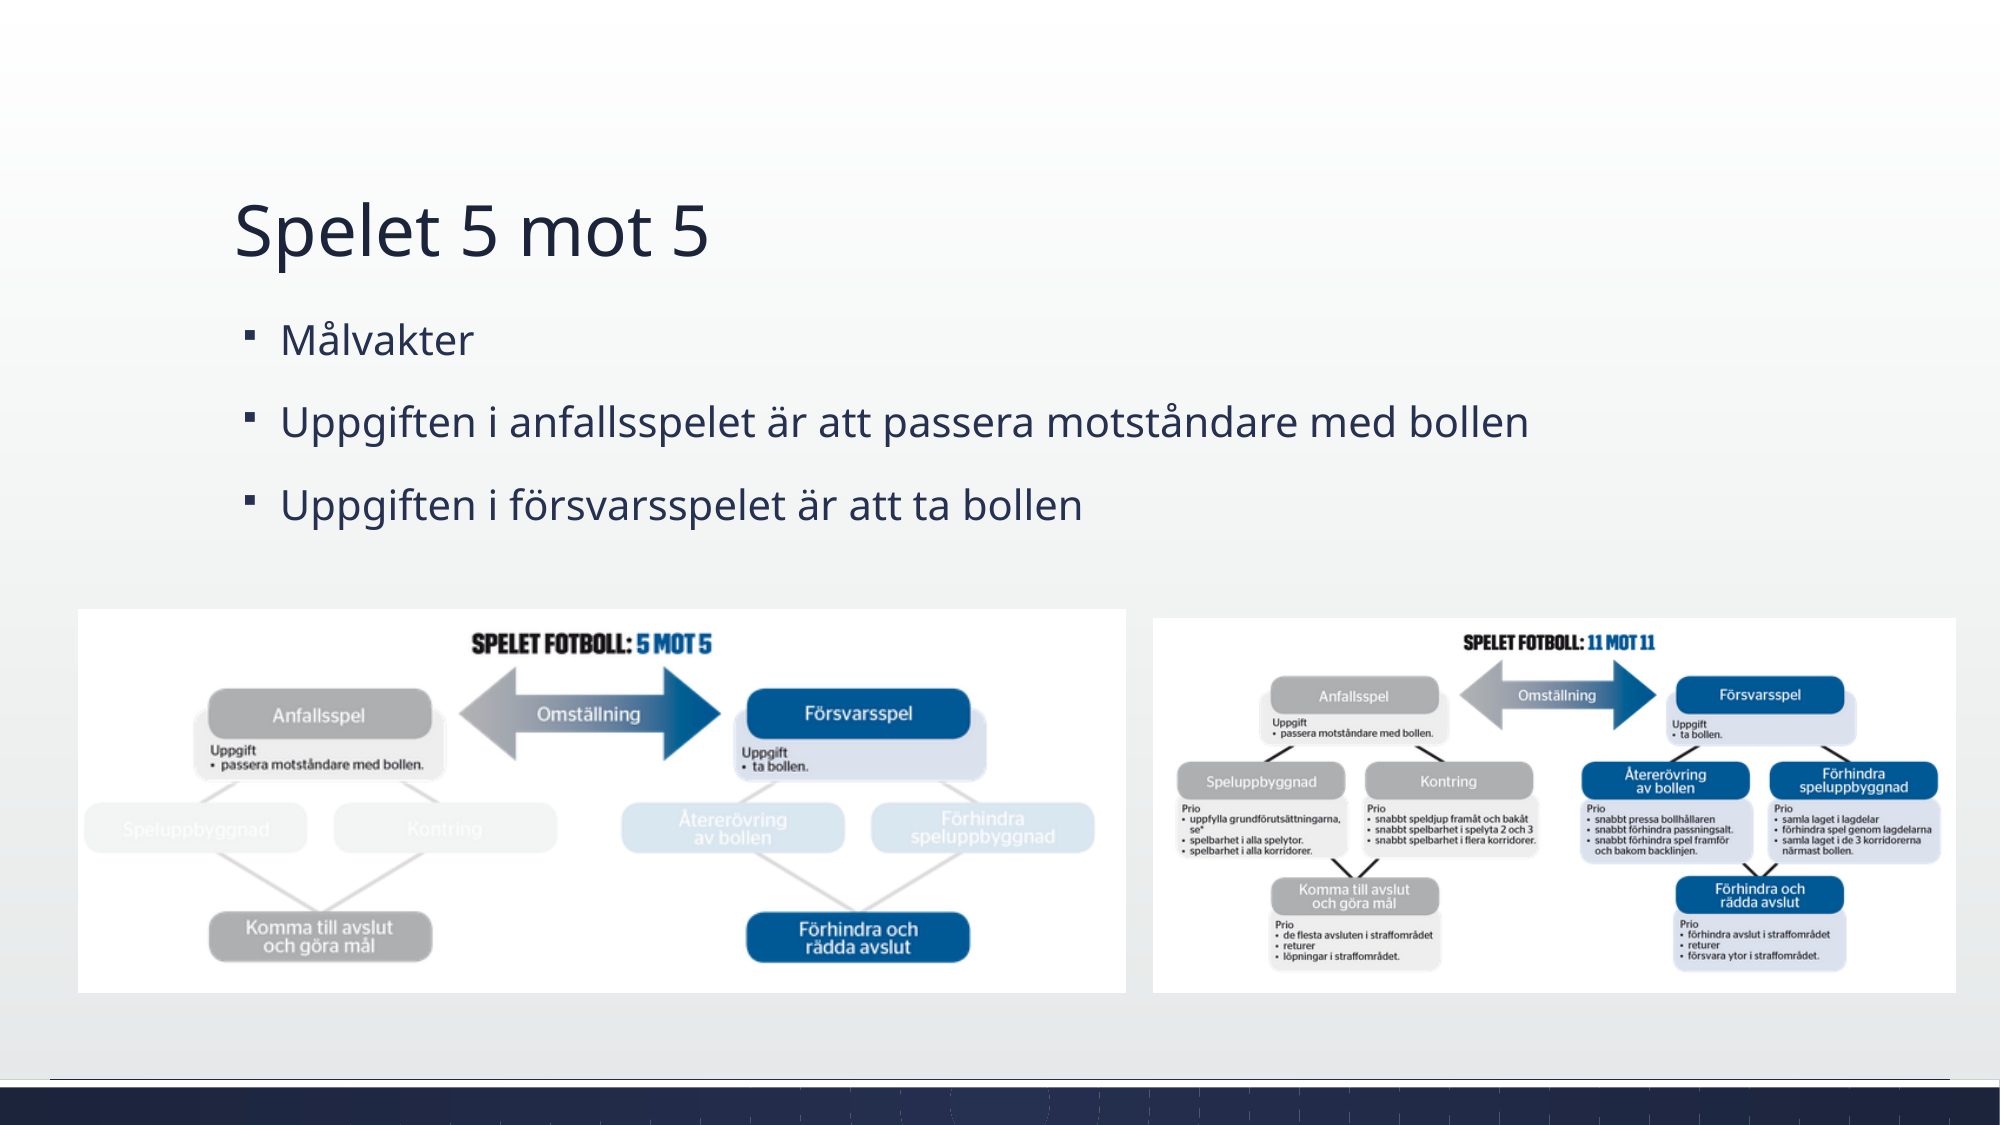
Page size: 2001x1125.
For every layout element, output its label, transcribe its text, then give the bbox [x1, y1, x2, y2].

list Målvakter Uppgiften i anfallsspelet är att passera motståndare med bollen Uppgiften i försvarsspelet är att ta bollen [219, 311, 1780, 990]
title Spelet 5 mot 5 [219, 76, 1780, 279]
picture [78, 609, 1126, 993]
picture [1153, 618, 1956, 993]
